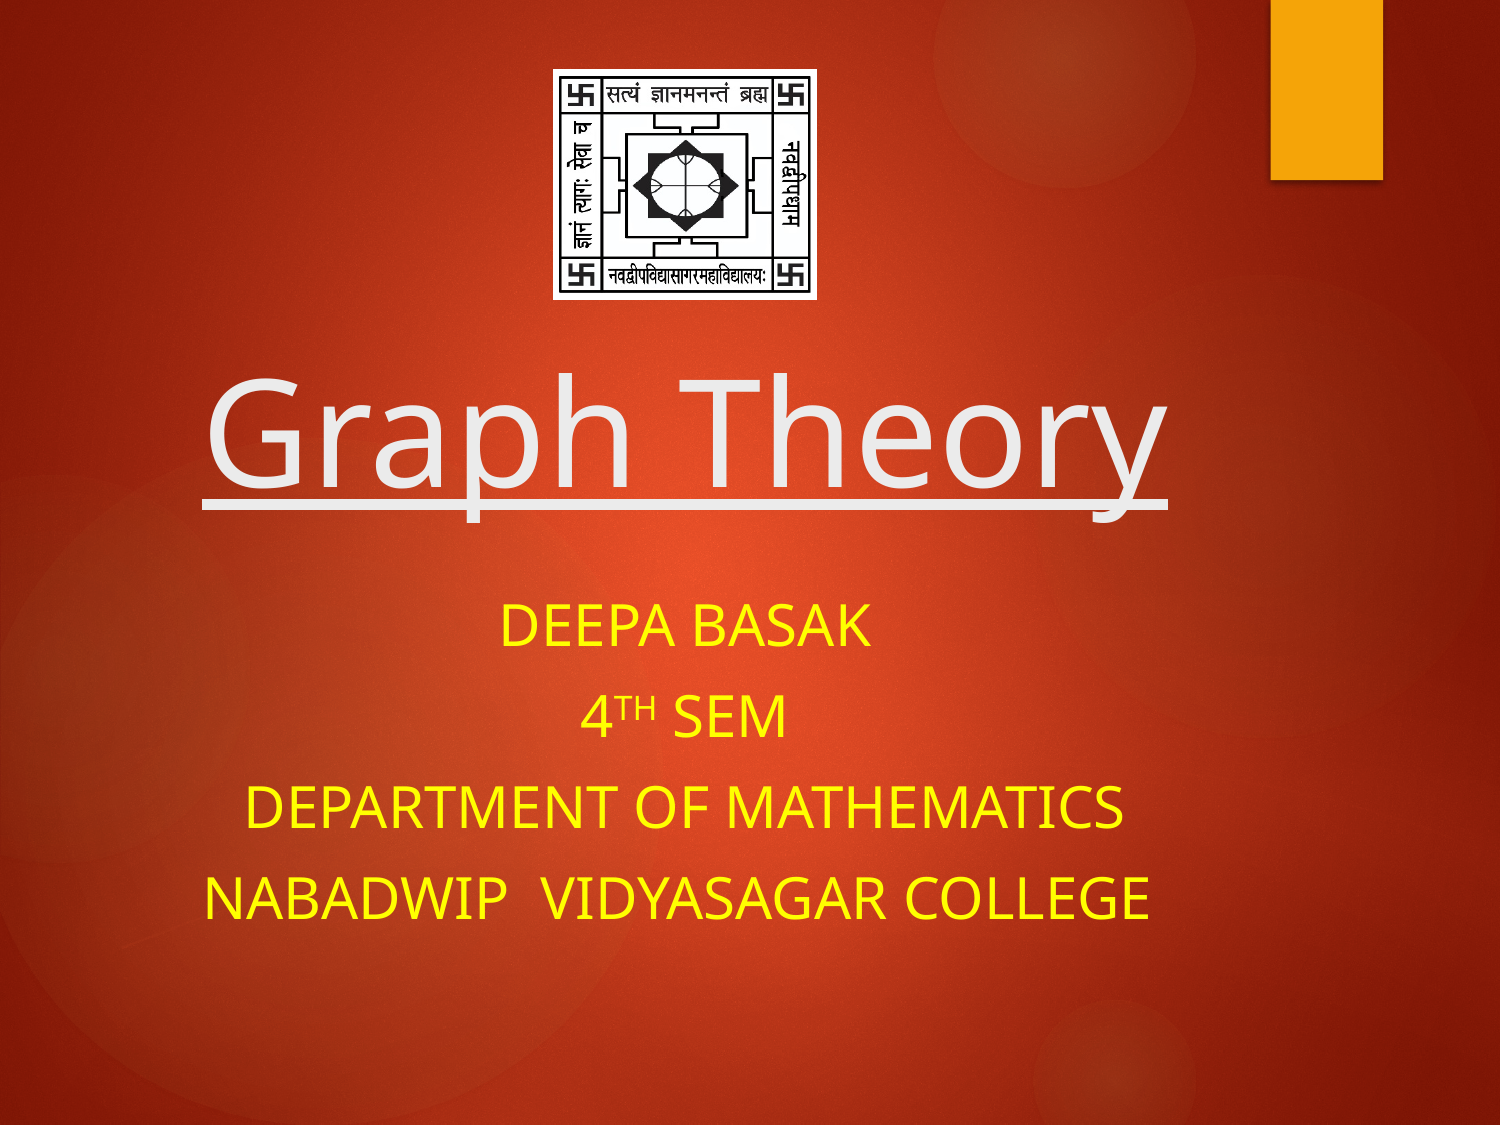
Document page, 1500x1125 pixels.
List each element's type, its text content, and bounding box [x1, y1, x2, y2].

picture [553, 68, 817, 300]
subtitle Deepa basak 4th sem Department of mathematics Nabadwip vidyasagar college [142, 580, 1229, 988]
title Graph Theory [142, 125, 1229, 525]
